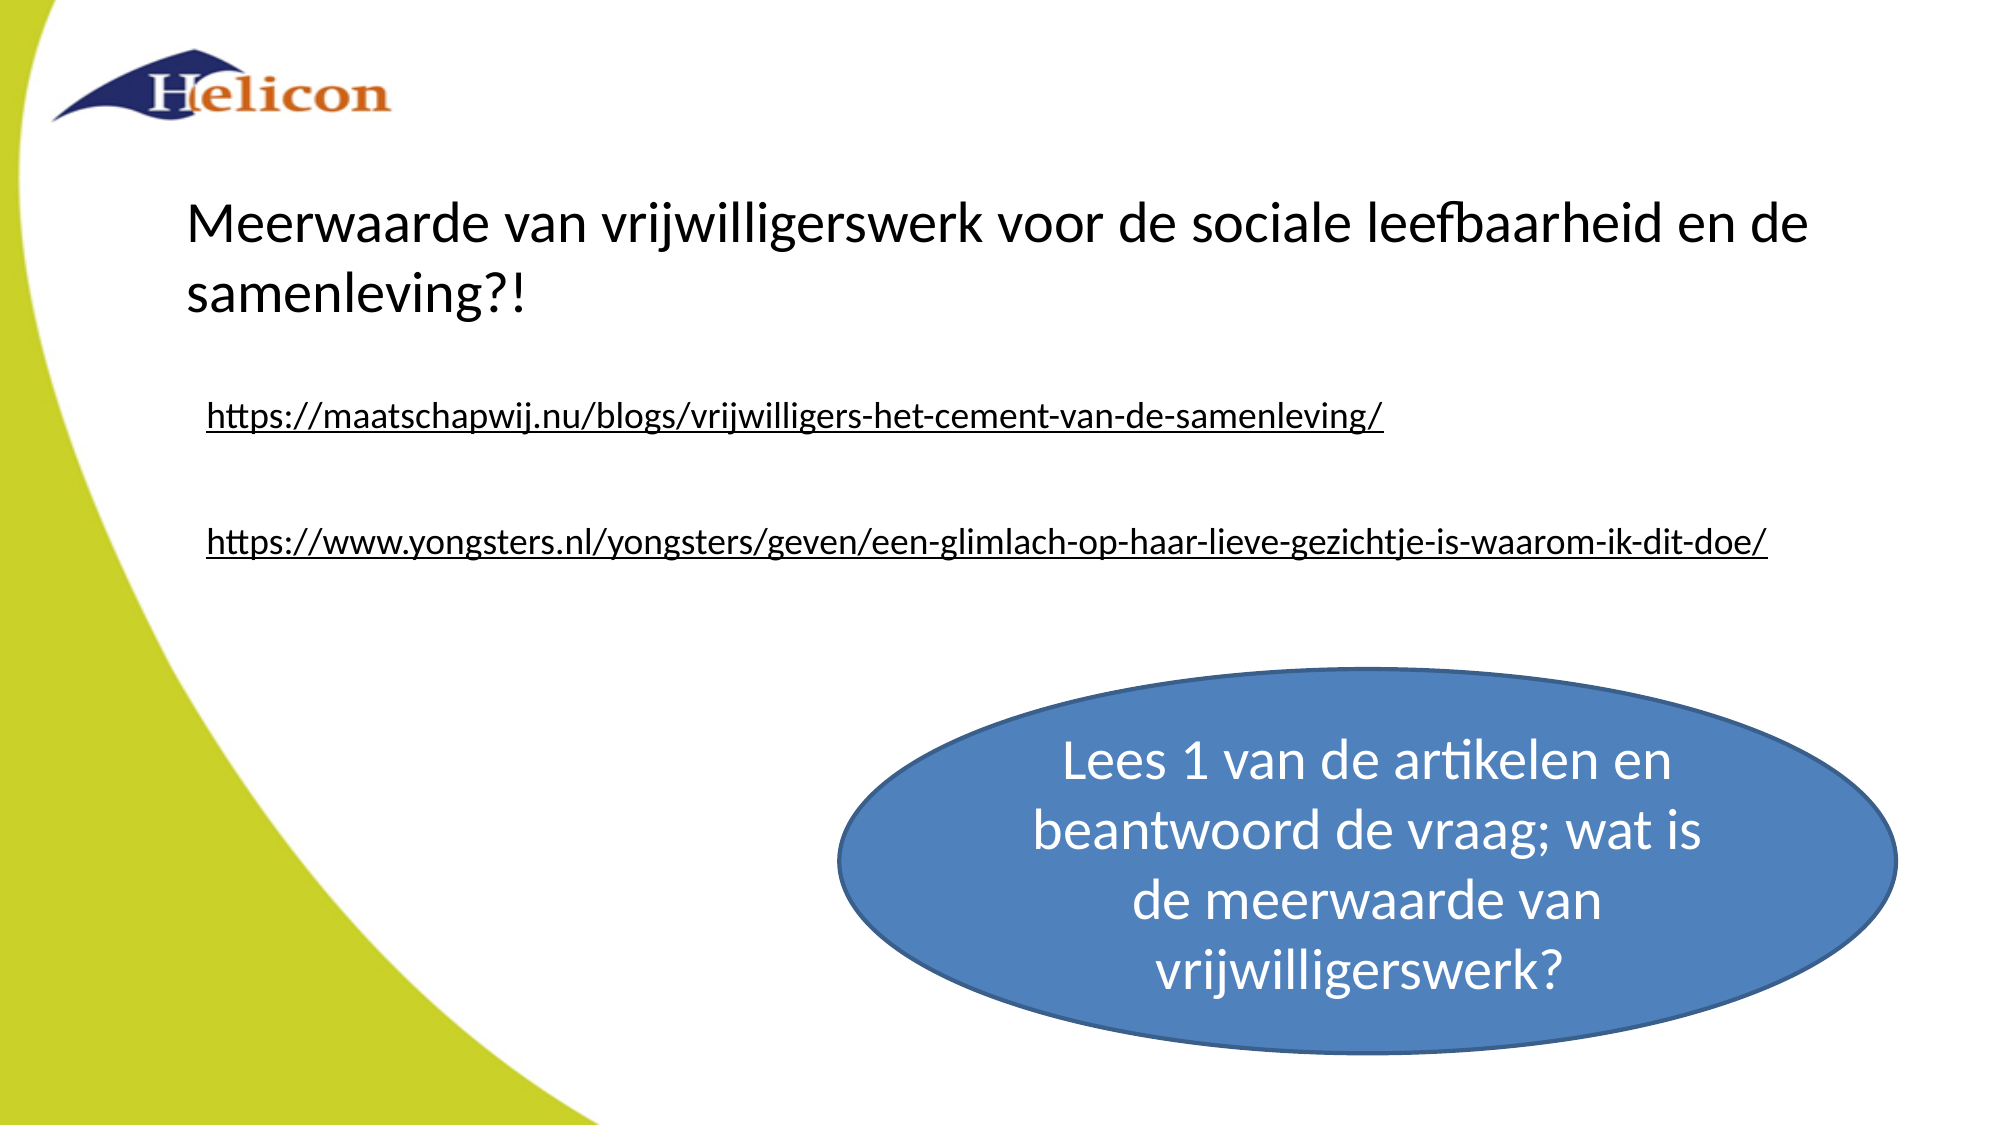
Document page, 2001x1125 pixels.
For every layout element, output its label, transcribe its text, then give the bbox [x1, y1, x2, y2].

picture [0, 0, 2000, 1125]
text_box https://maatschapwij.nu/blogs/vrijwilligers-het-cement-van-de-samenleving/ [191, 383, 1738, 444]
text_box Lees 1 van de artikelen en beantwoord de vraag; wat is de meerwaarde van vrijwilligerswerk? [837, 666, 1899, 1056]
text_box https://www.yongsters.nl/yongsters/geven/een-glimlach-op-haar-lieve-gezichtje-is-waarom-ik-dit-doe/ [191, 509, 1812, 570]
text_box Meerwaarde van vrijwilligerswerk voor de sociale leefbaarheid en de samenleving?! [171, 176, 1920, 332]
